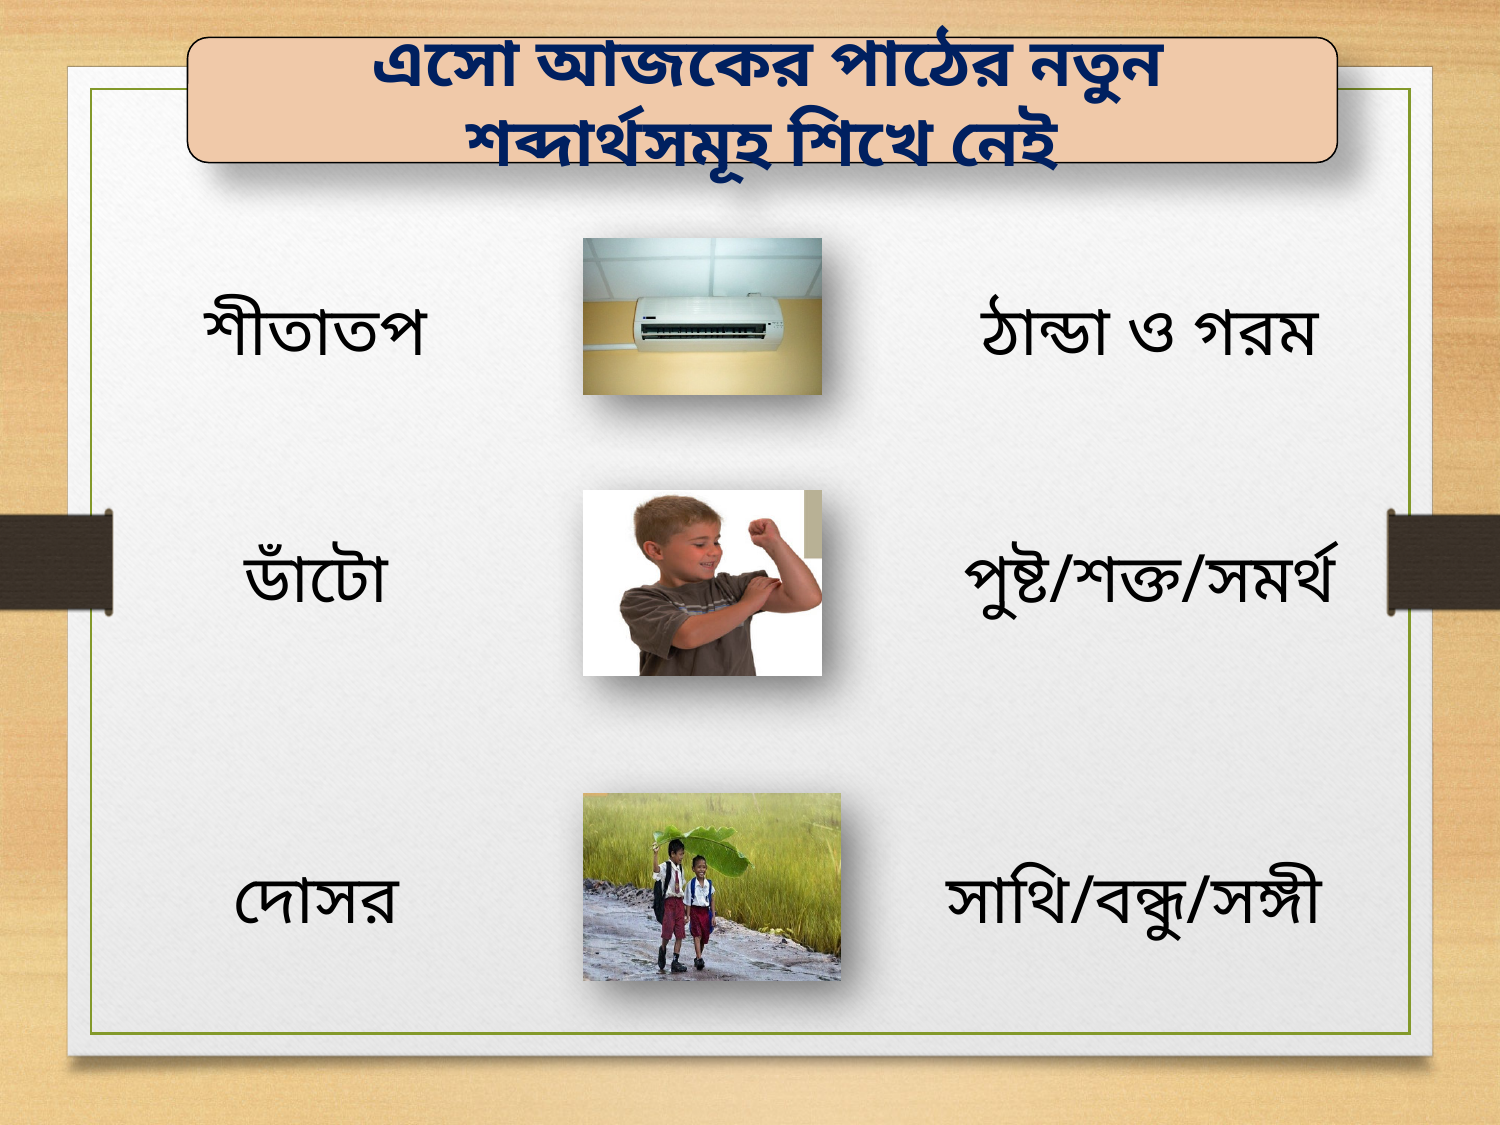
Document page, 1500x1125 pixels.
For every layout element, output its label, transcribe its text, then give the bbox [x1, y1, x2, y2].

text_box শীতাতপ [189, 281, 443, 377]
text_box পুষ্ট/শক্ত/সমর্থ [948, 528, 1352, 624]
text_box সাথি/বন্ধু/সঙ্গী [931, 849, 1338, 945]
text_box এসো আজকের পাঠের নতুন শব্দার্থসমূহ শিখে নেই [186, 36, 1339, 164]
picture [0, 0, 1500, 1125]
text_box ডাঁটো [229, 528, 403, 624]
text_box ঠান্ডা ও গরম [966, 281, 1334, 377]
text_box দোসর [218, 849, 415, 945]
